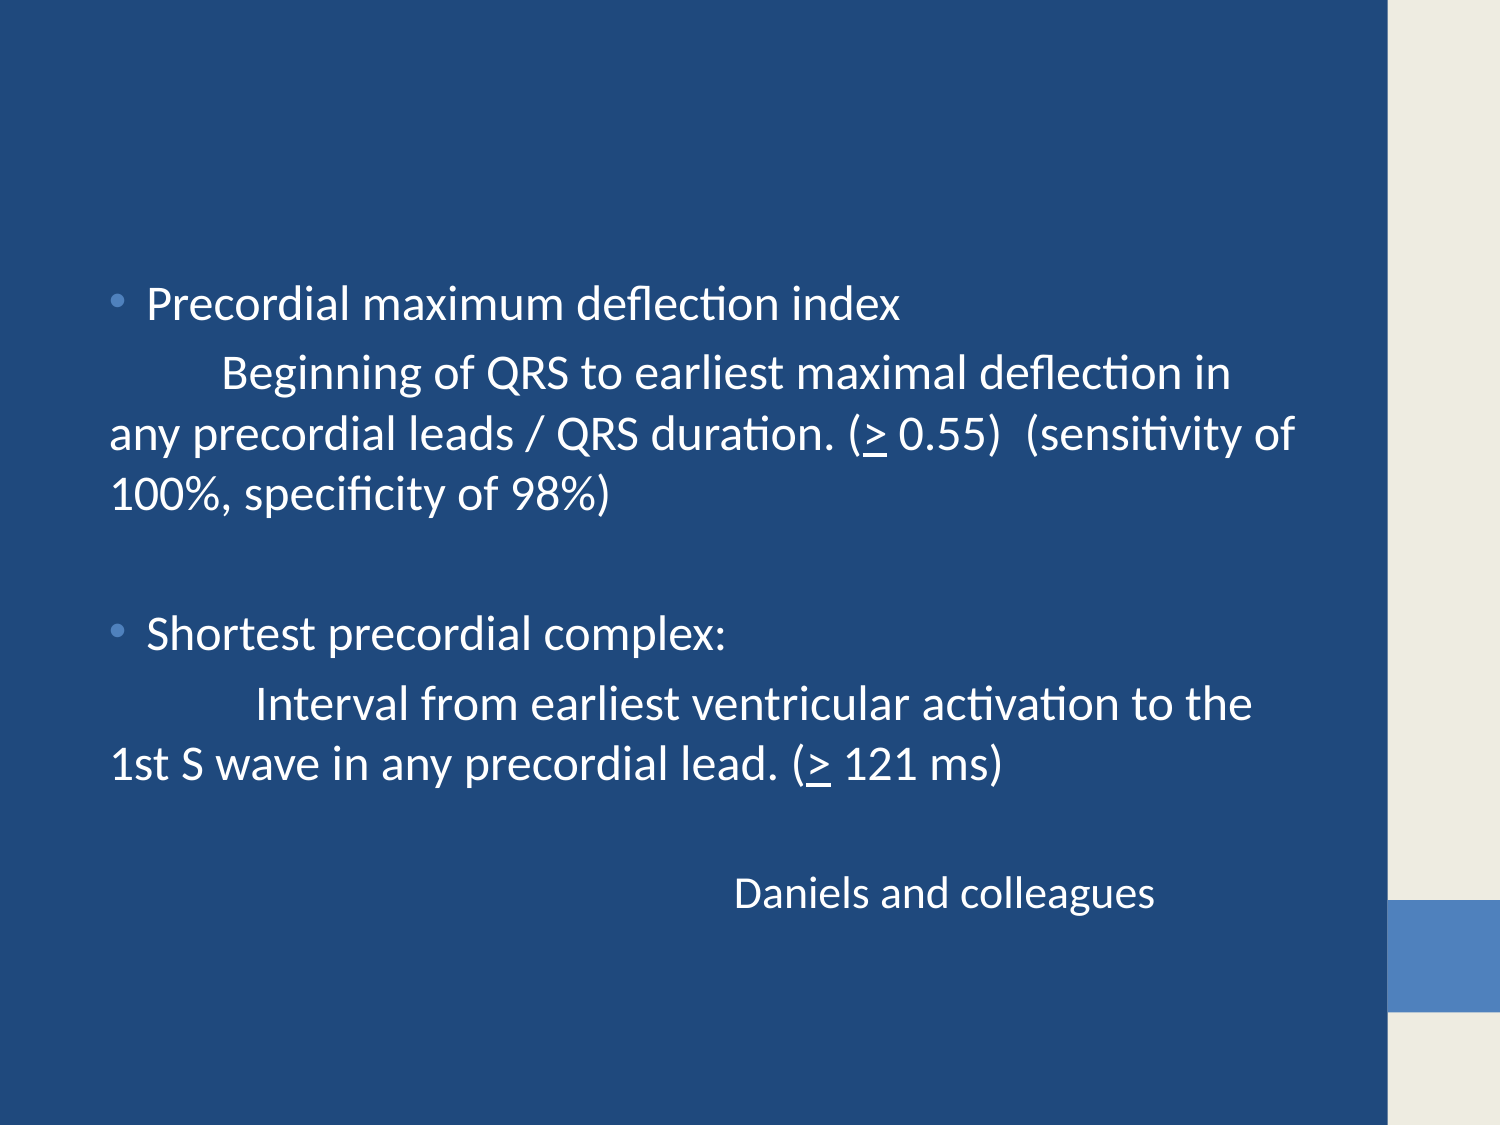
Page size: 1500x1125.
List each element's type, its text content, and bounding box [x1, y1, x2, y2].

list Precordial maximum deflection index Beginning of QRS to earliest maximal deflection in any precordial leads / QRS duration. (> 0.55) (sensitivity of 100%, specificity of 98%) Shortest precordial complex: Interval from earliest ventricular activation to the 1st S wave in any precordial lead. (> 121 ms) Daniels and colleagues [75, 262, 1325, 1050]
